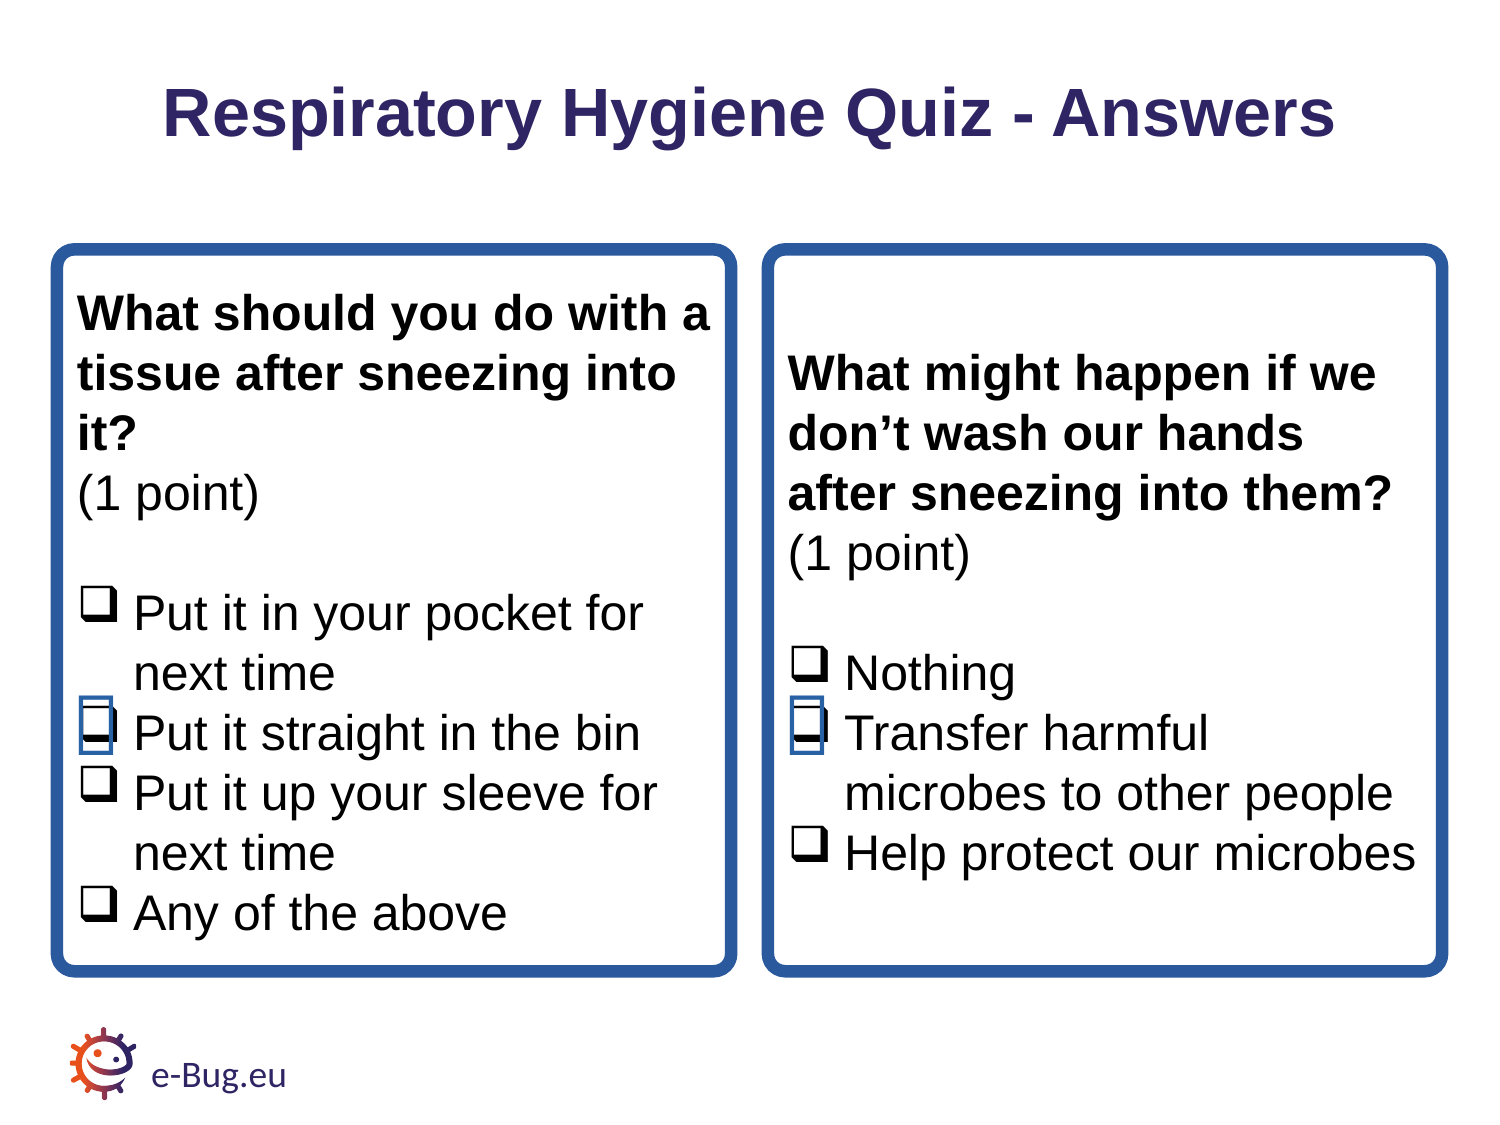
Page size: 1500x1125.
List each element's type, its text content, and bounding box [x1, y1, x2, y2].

text_box  [767, 665, 857, 780]
footer e-Bug.eu [136, 1042, 643, 1103]
text_box What might happen if we don’t wash our hands after sneezing into them? (1 point) Nothing Transfer harmful microbes to other people Help protect our microbes [767, 249, 1443, 972]
text_box  [56, 665, 146, 780]
text_box Respiratory Hygiene Quiz - Answers [51, 45, 1449, 182]
picture [69, 1027, 137, 1103]
text_box What should you do with a tissue after sneezing into it? (1 point) Put it in your pocket for next time Put it straight in the bin Put it up your sleeve for next time Any of the above [56, 249, 732, 972]
